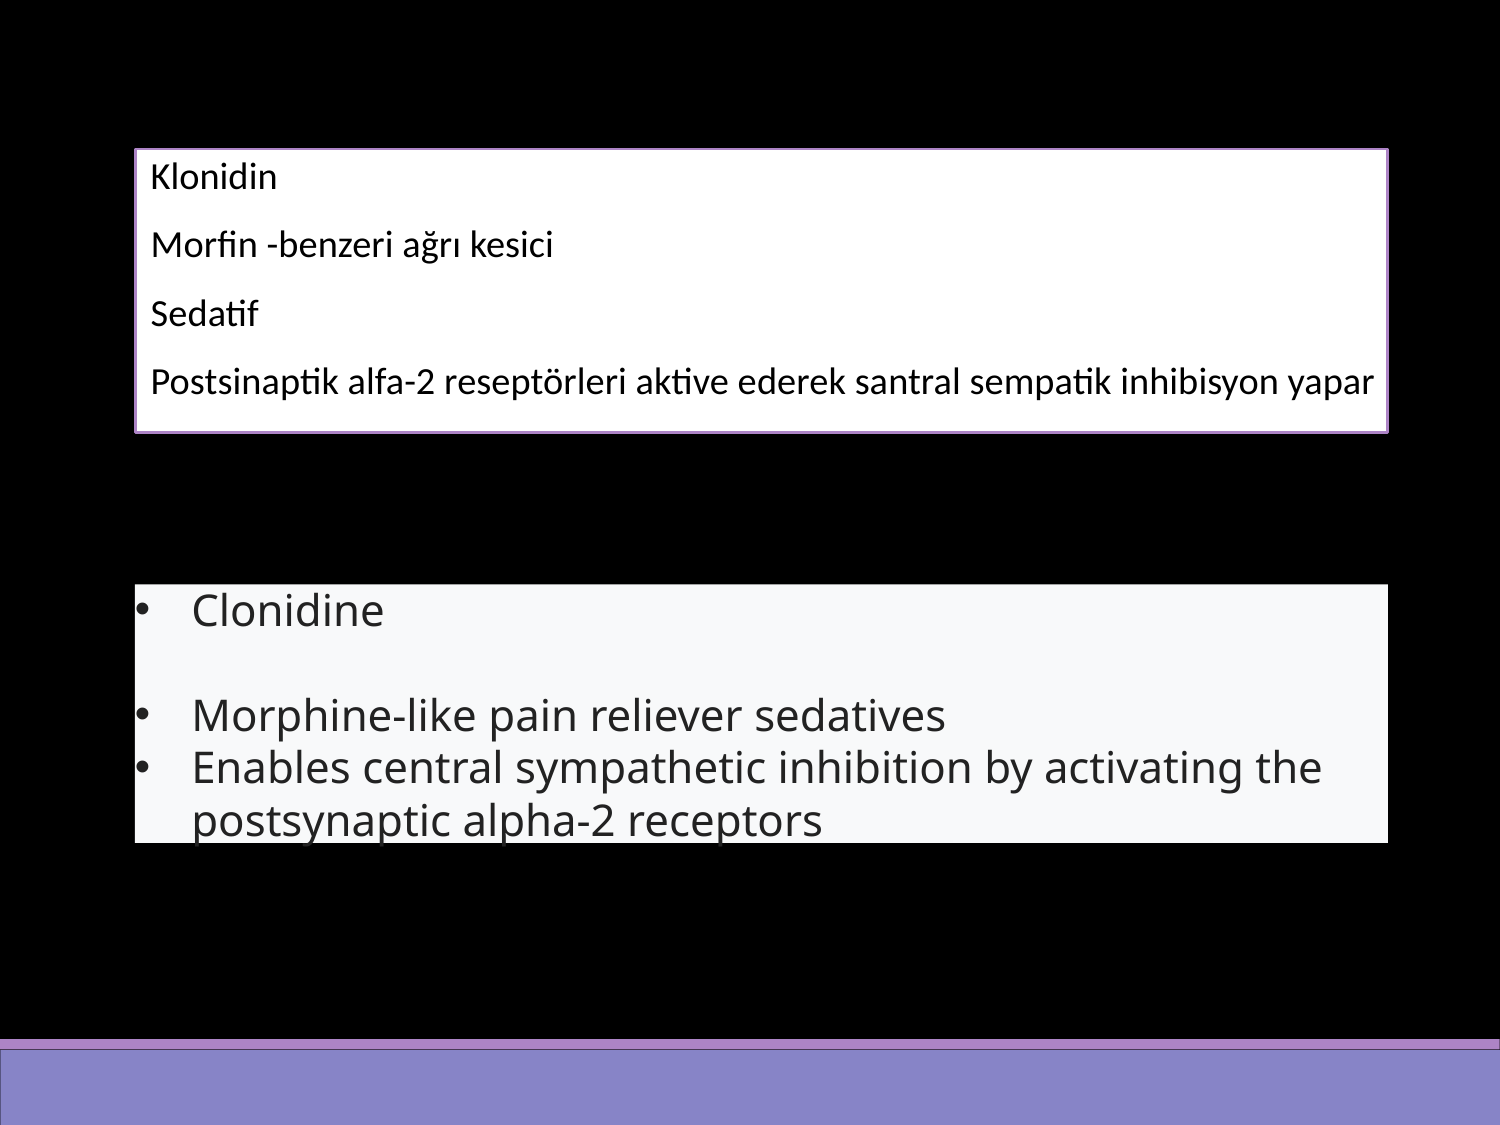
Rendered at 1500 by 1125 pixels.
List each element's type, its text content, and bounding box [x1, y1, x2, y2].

text_box Clonidine Morphine-like pain reliever sedatives Enables central sympathetic inhibition by activating the postsynaptic alpha-2 receptors [134, 584, 1388, 843]
list Klonidin Morfin -benzeri ağrı kesici Sedatif Postsinaptik alfa-2 reseptörleri aktive ederek santral sempatik inhibisyon yapar [134, 148, 1389, 434]
